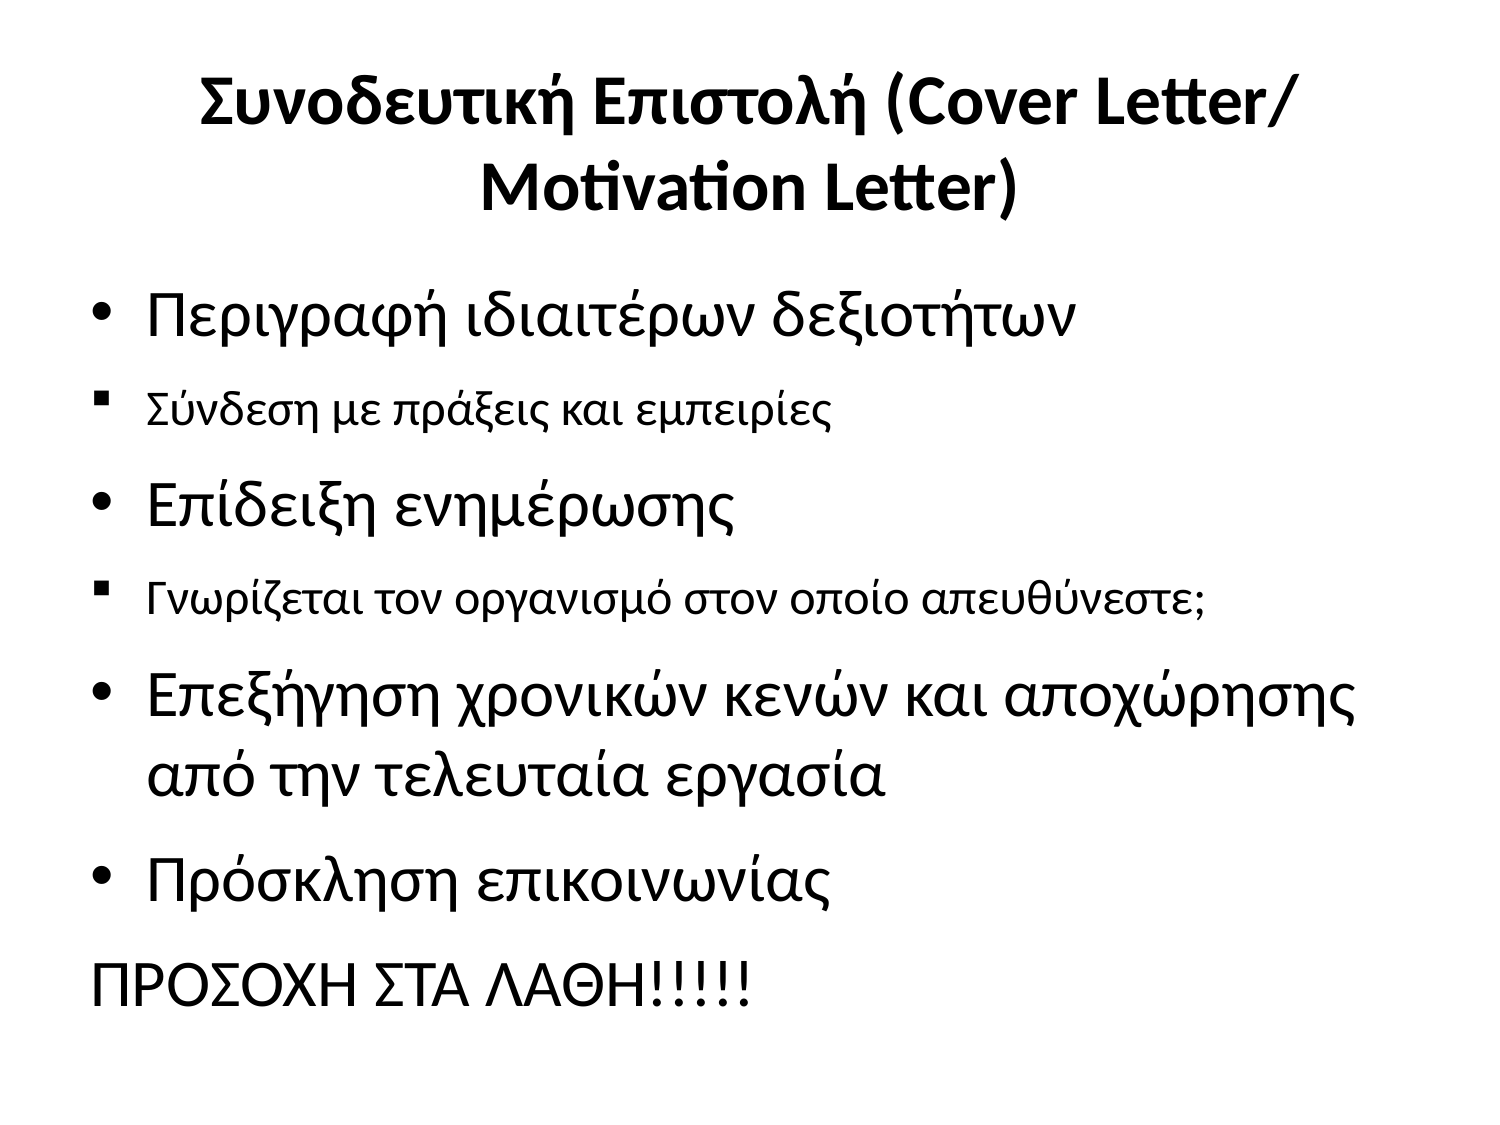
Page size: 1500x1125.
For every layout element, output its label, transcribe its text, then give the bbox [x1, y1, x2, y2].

title Συνοδευτική Επιστολή (Cover Letter/ Motivation Letter) [75, 45, 1425, 233]
list Περιγραφή ιδιαιτέρων δεξιοτήτων Σύνδεση με πράξεις και εμπειρίες Επίδειξη ενημέρωσης Γνωρίζεται τον οργανισμό στον οποίο απευθύνεστε; Επεξήγηση χρονικών κενών και αποχώρησης από την τελευταία εργασία Πρόσκληση επικοινωνίας ΠΡΟΣΟΧΗ ΣΤΑ ΛΑΘΗ!!!!! [75, 262, 1425, 1005]
